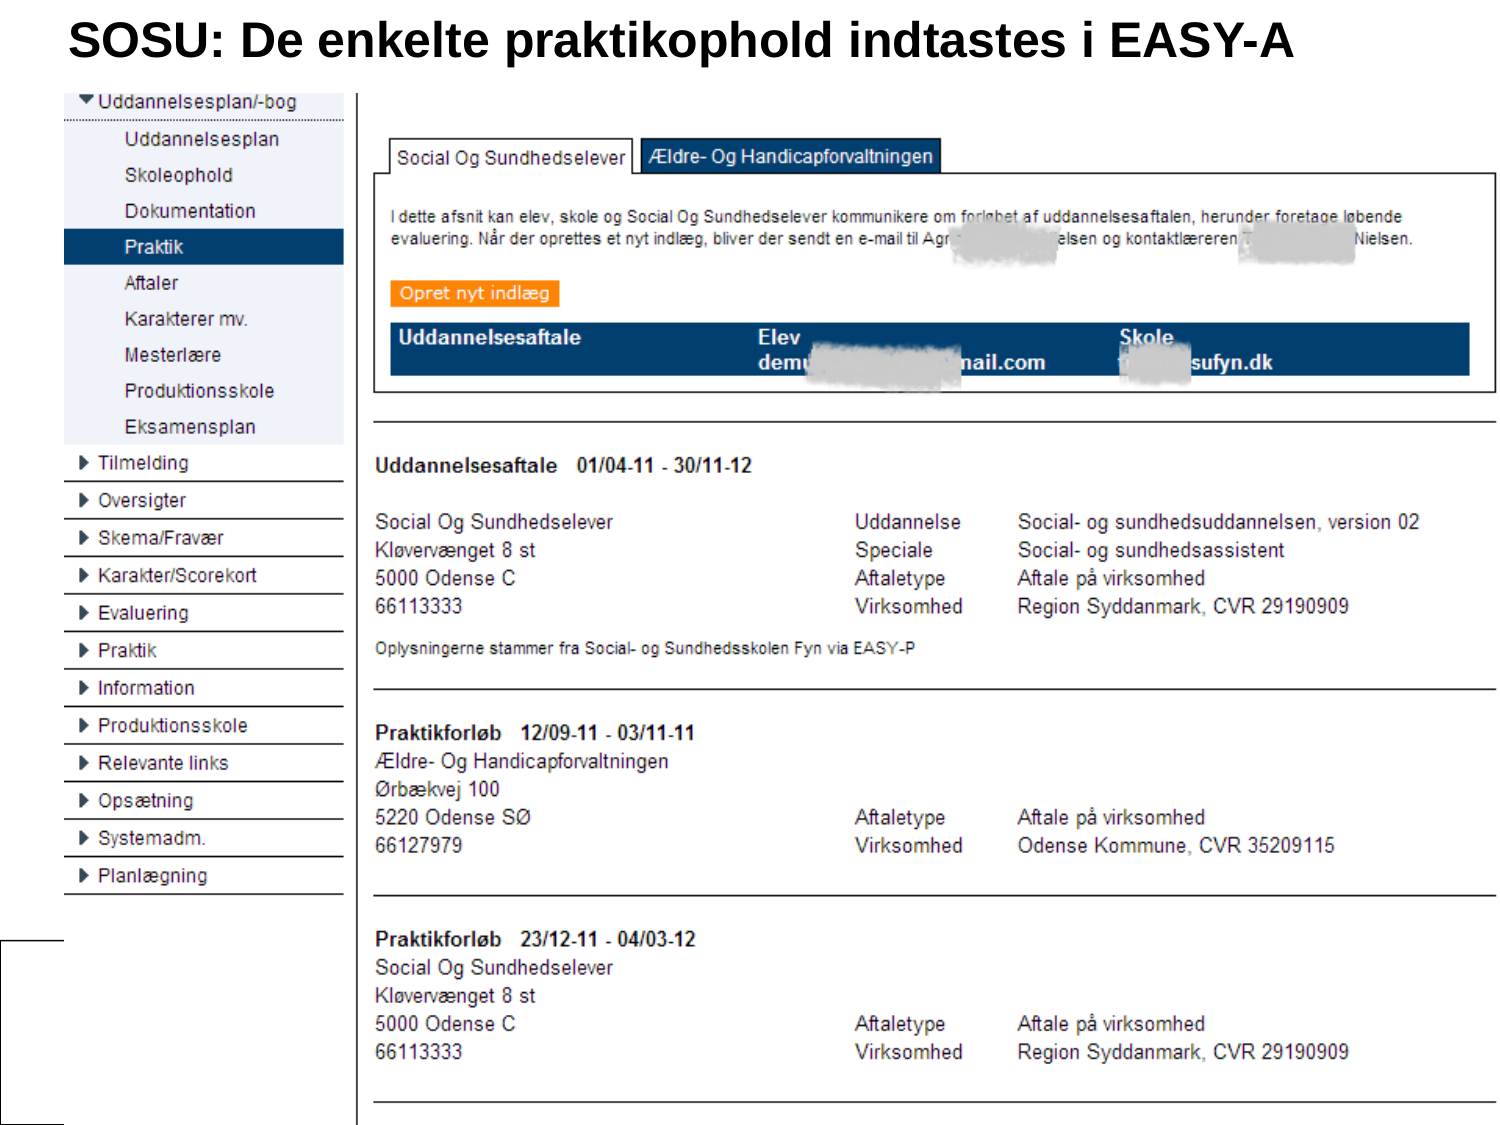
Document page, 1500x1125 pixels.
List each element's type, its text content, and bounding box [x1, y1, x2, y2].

title SOSU: De enkelte praktikophold indtastes i EASY-A [52, 37, 1436, 98]
picture [64, 93, 1500, 1125]
